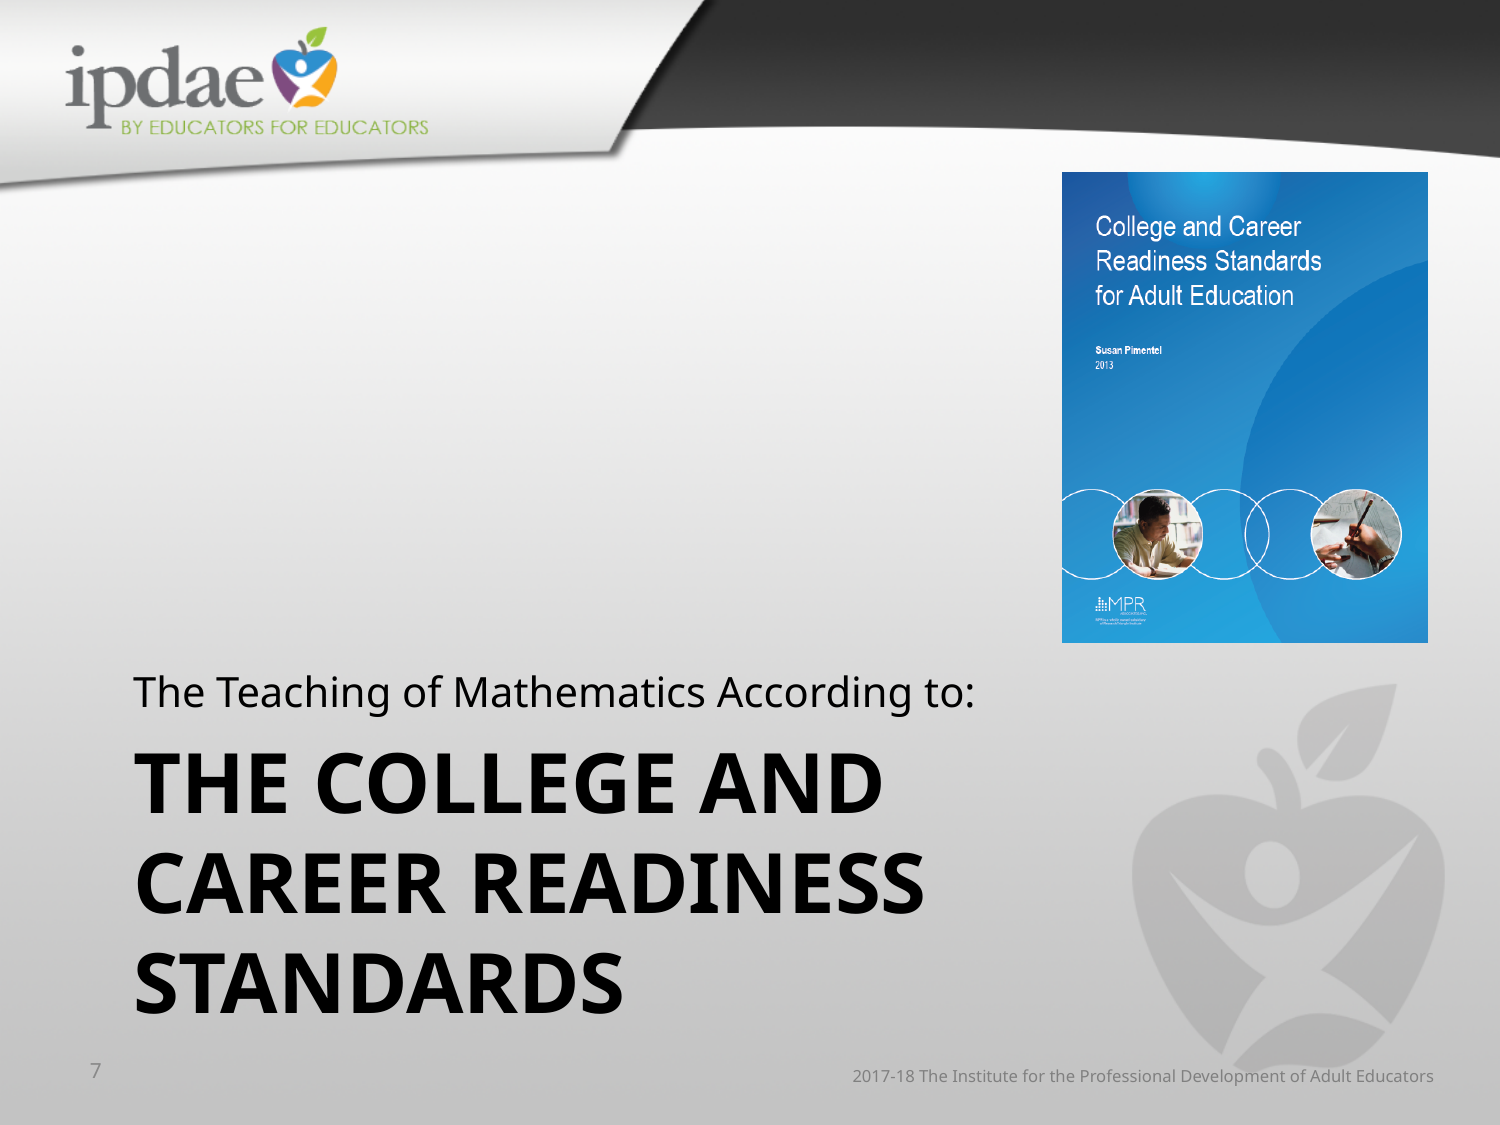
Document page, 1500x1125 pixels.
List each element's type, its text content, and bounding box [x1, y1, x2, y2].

title The College and Career Readiness Standards [118, 723, 1200, 947]
picture [0, 0, 1500, 1125]
text_box 7 [74, 1050, 151, 1103]
text_box 2017-18 The Institute for the Professional Development of Adult Educators [800, 1058, 1450, 1093]
list The Teaching of Mathematics According to: [118, 476, 1394, 723]
